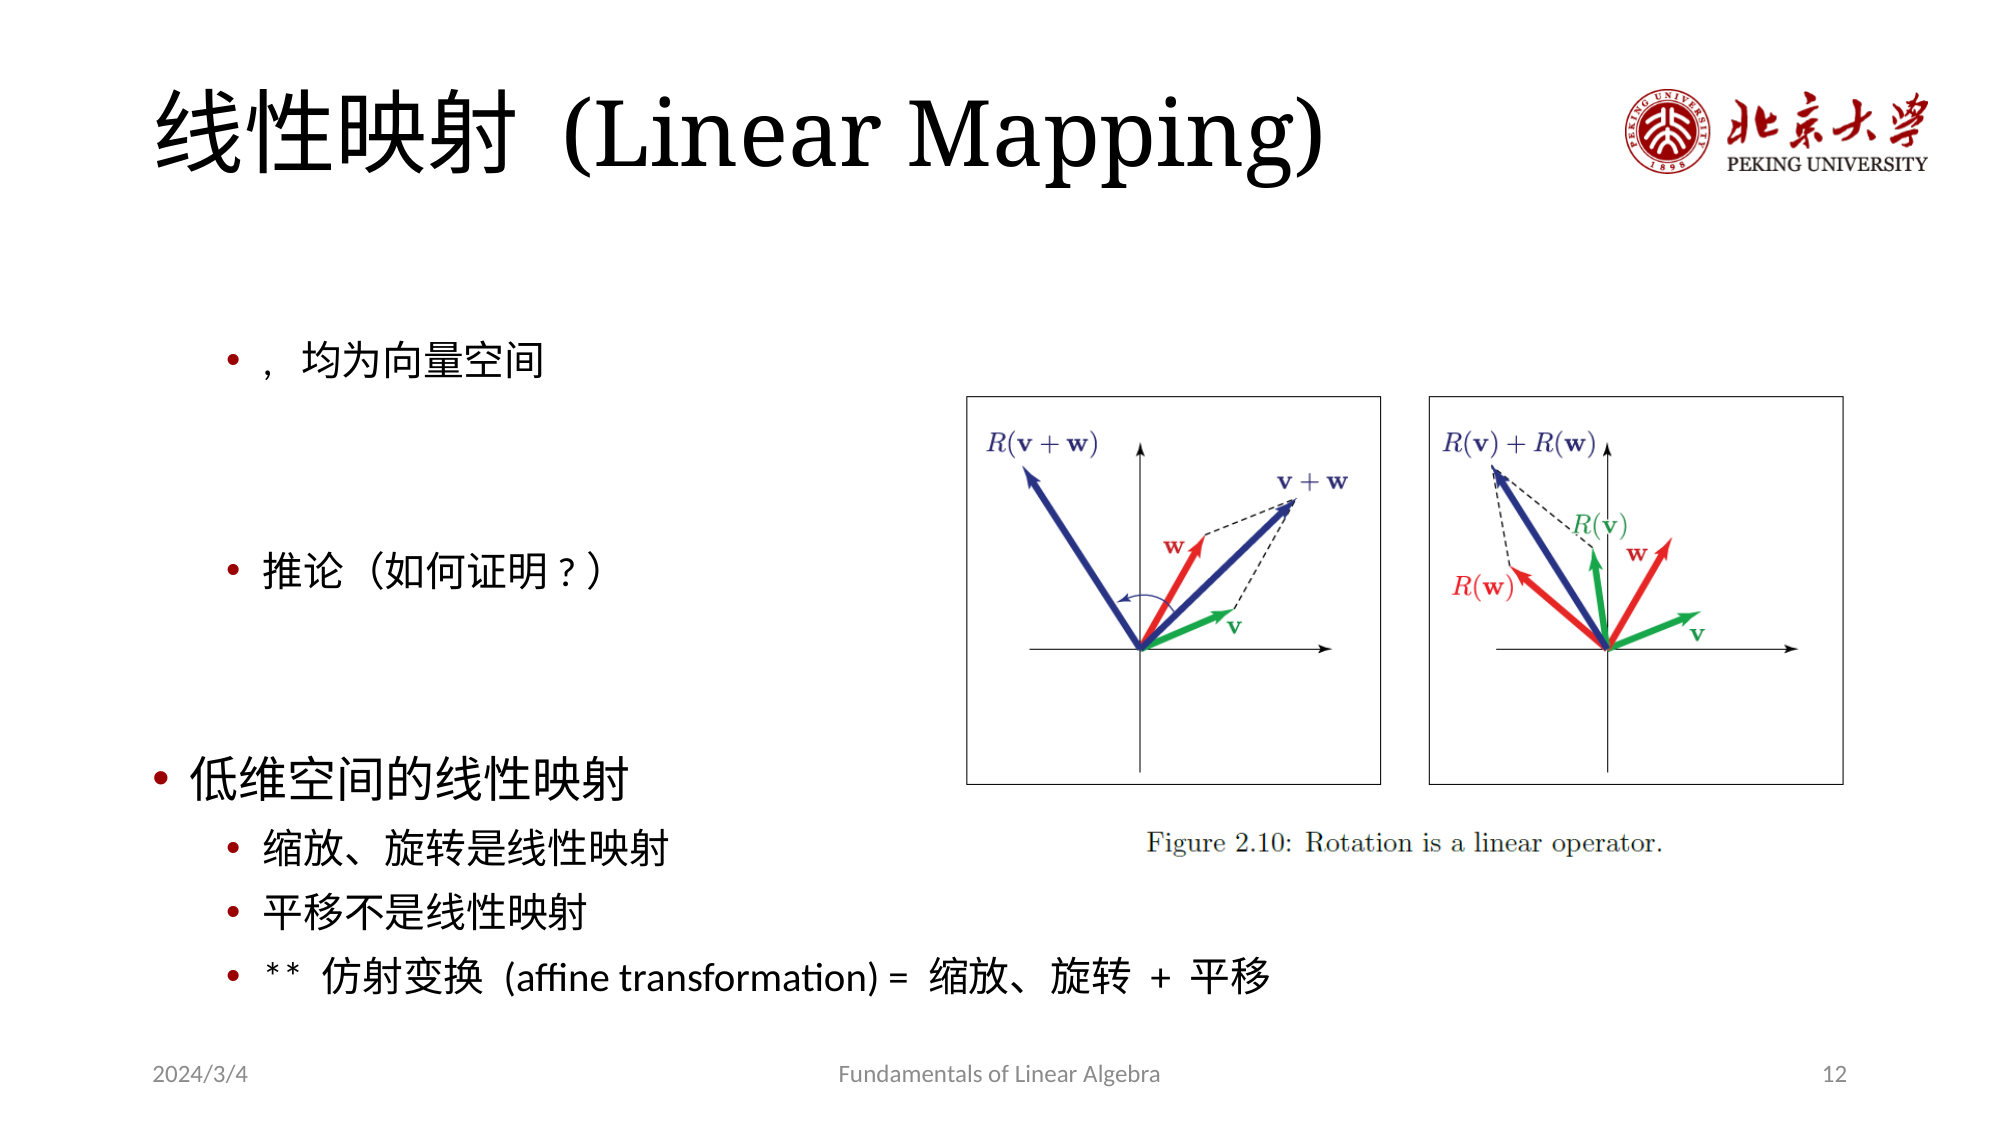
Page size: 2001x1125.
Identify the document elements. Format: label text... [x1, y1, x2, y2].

picture [957, 392, 1854, 864]
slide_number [137, 1042, 588, 1103]
picture [1863, 89, 1928, 174]
title 线性映射 (Linear Mapping) [137, 27, 1863, 246]
footer Fundamentals of Linear Algebra [662, 1042, 1338, 1103]
slide_number 12 [1412, 1042, 1863, 1103]
